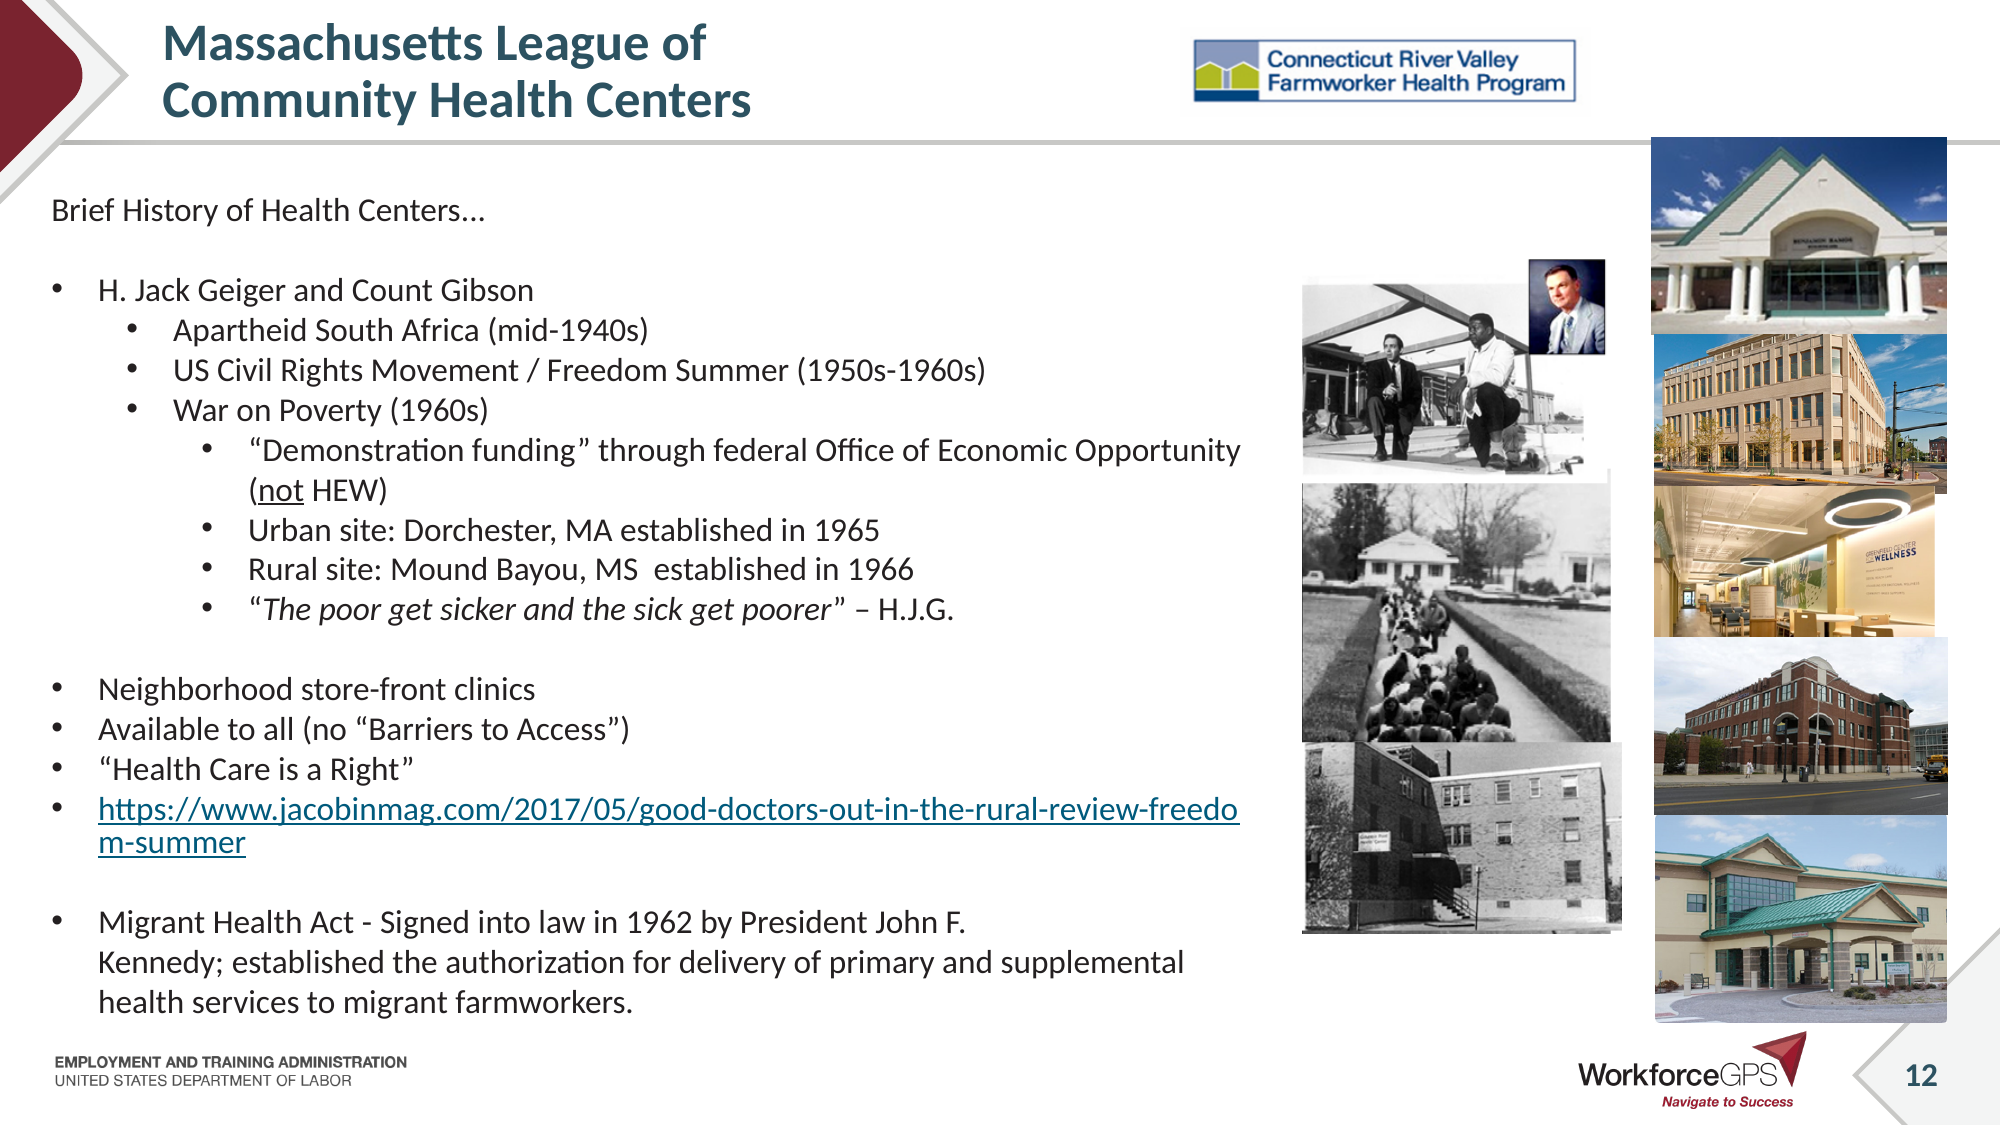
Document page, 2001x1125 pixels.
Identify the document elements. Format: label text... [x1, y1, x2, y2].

title Massachusetts League of Community Health Centers [132, 7, 1950, 137]
picture [1651, 137, 1949, 1023]
picture [1180, 26, 1591, 118]
text_box Brief History of Health Centers... H. Jack Geiger and Count Gibson Apartheid South Africa (mid-1940s) US Civil Rights Movement / Freedom Summer (1950s-1960s) War on Poverty (1960s) “Demonstration funding” through federal Office of Economic Opportunity (not HEW) Urban site: Dorchester, MA established in 1965 Rural site: Mound Bayou, MS established in 1966 “The poor get sicker and the sick get poorer” – H.J.G. Neighborhood store-front clinics Available to all (no “Barriers to Access”) “Health Care is a Right” https://www.jacobinmag.com/2017/05/good-doctors-out-in-the-rural-review-freedom-summer Migrant Health Act - Signed into law in 1962 by President John F. Kennedy; established the authorization for delivery of primary and supplemental health services to migrant farmworkers. [36, 180, 1273, 995]
picture [1302, 258, 1623, 934]
slide_number 12 [1867, 1042, 1975, 1103]
